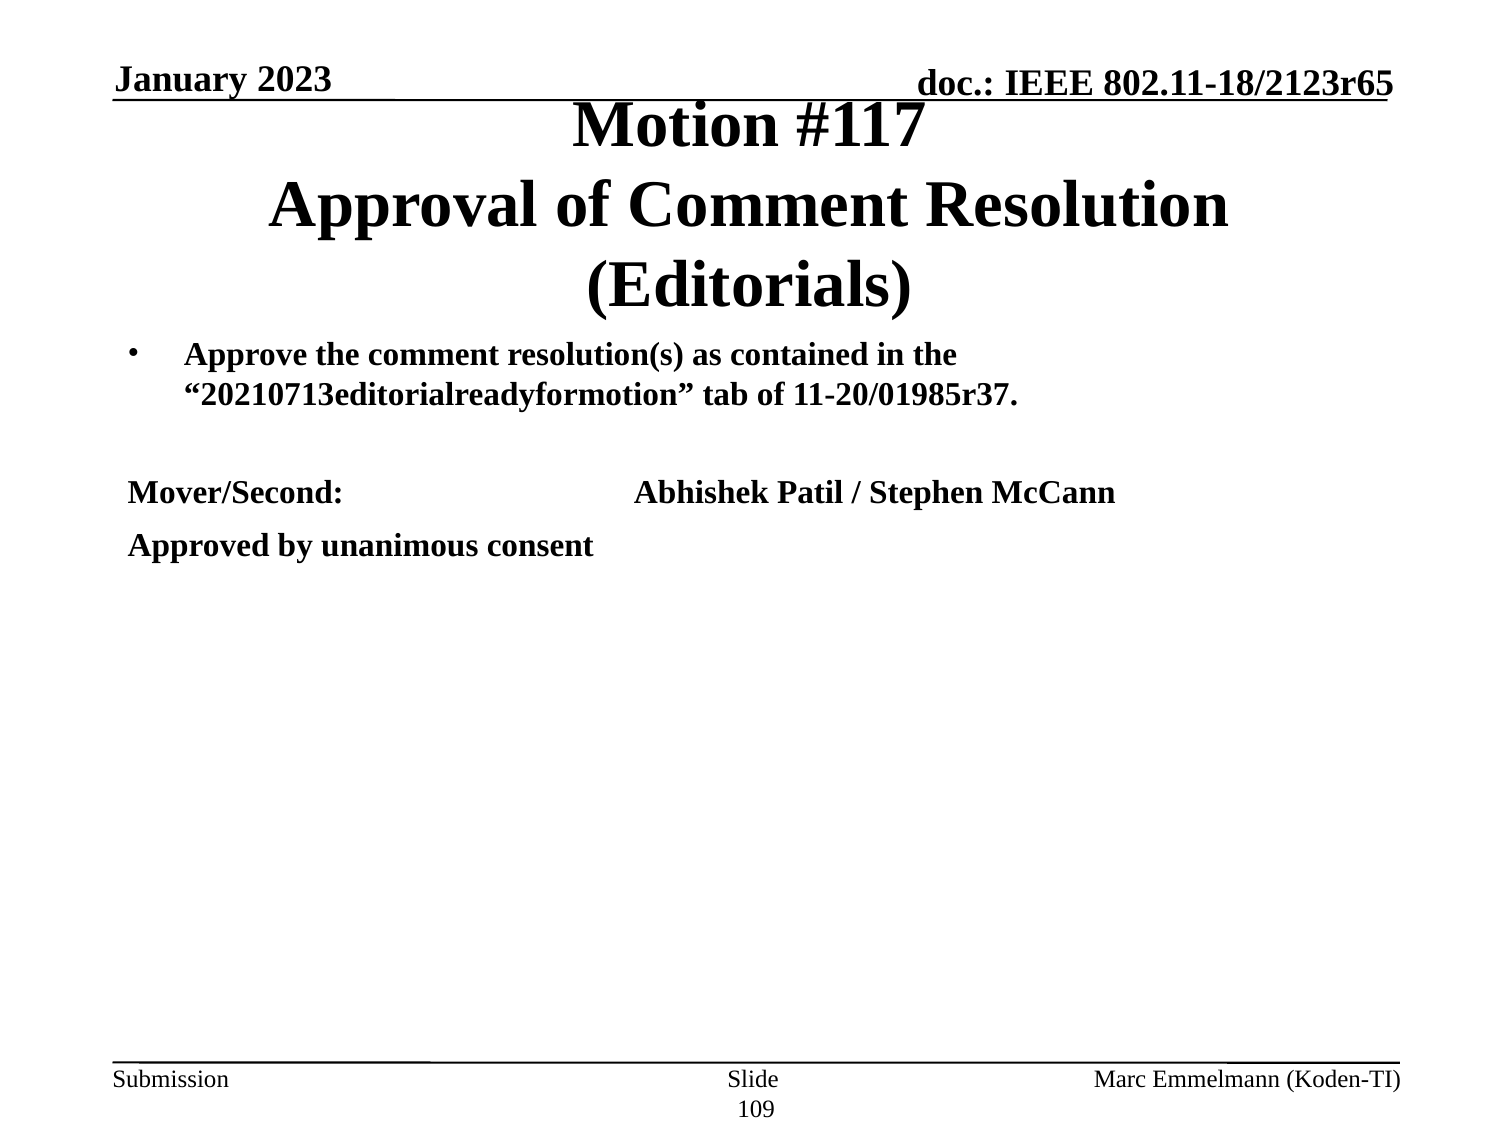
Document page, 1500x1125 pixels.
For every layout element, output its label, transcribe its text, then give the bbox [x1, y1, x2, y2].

title Motion #117 Approval of Comment Resolution (Editorials) [112, 112, 1388, 288]
list Approve the comment resolution(s) as contained in the “20210713editorialreadyformotion” tab of 11-20/01985r37. Mover/Second: Abhishek Patil / Stephen McCann Approved by unanimous consent [112, 324, 1388, 1000]
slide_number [114, 54, 423, 100]
footer Marc Emmelmann (Koden-TI) [878, 1061, 1402, 1093]
slide_number Slide 109 [712, 1061, 800, 1123]
